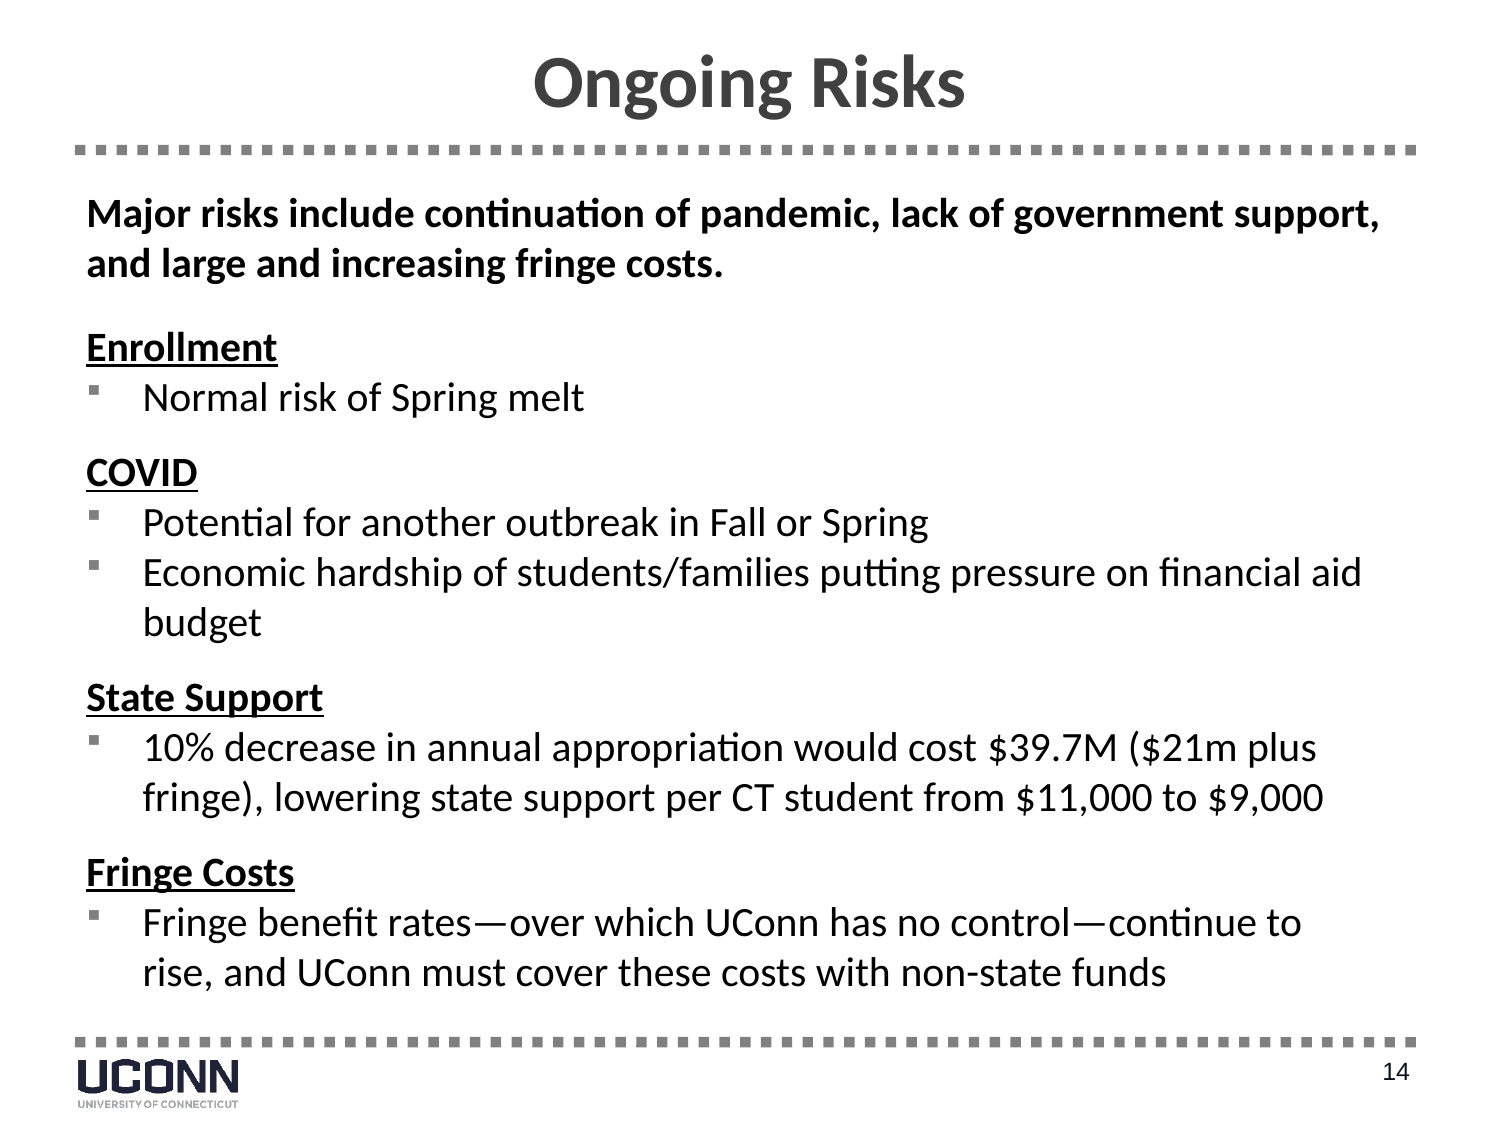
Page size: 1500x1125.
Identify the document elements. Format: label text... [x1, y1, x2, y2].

slide_number 14 [1100, 1048, 1425, 1109]
text_box Enrollment Normal risk of Spring melt COVID Potential for another outbreak in Fall or Spring Economic hardship of students/families putting pressure on financial aid budget State Support 10% decrease in annual appropriation would cost $39.7M ($21m plus fringe), lowering state support per CT student from $11,000 to $9,000 Fringe Costs Fringe benefit rates—over which UConn has no control—continue to rise, and UConn must cover these costs with non-state funds [71, 312, 1384, 1003]
text_box Major risks include continuation of pandemic, lack of government support, and large and increasing fringe costs. [71, 178, 1424, 294]
picture [78, 1059, 238, 1108]
title Ongoing Risks [75, 15, 1425, 141]
